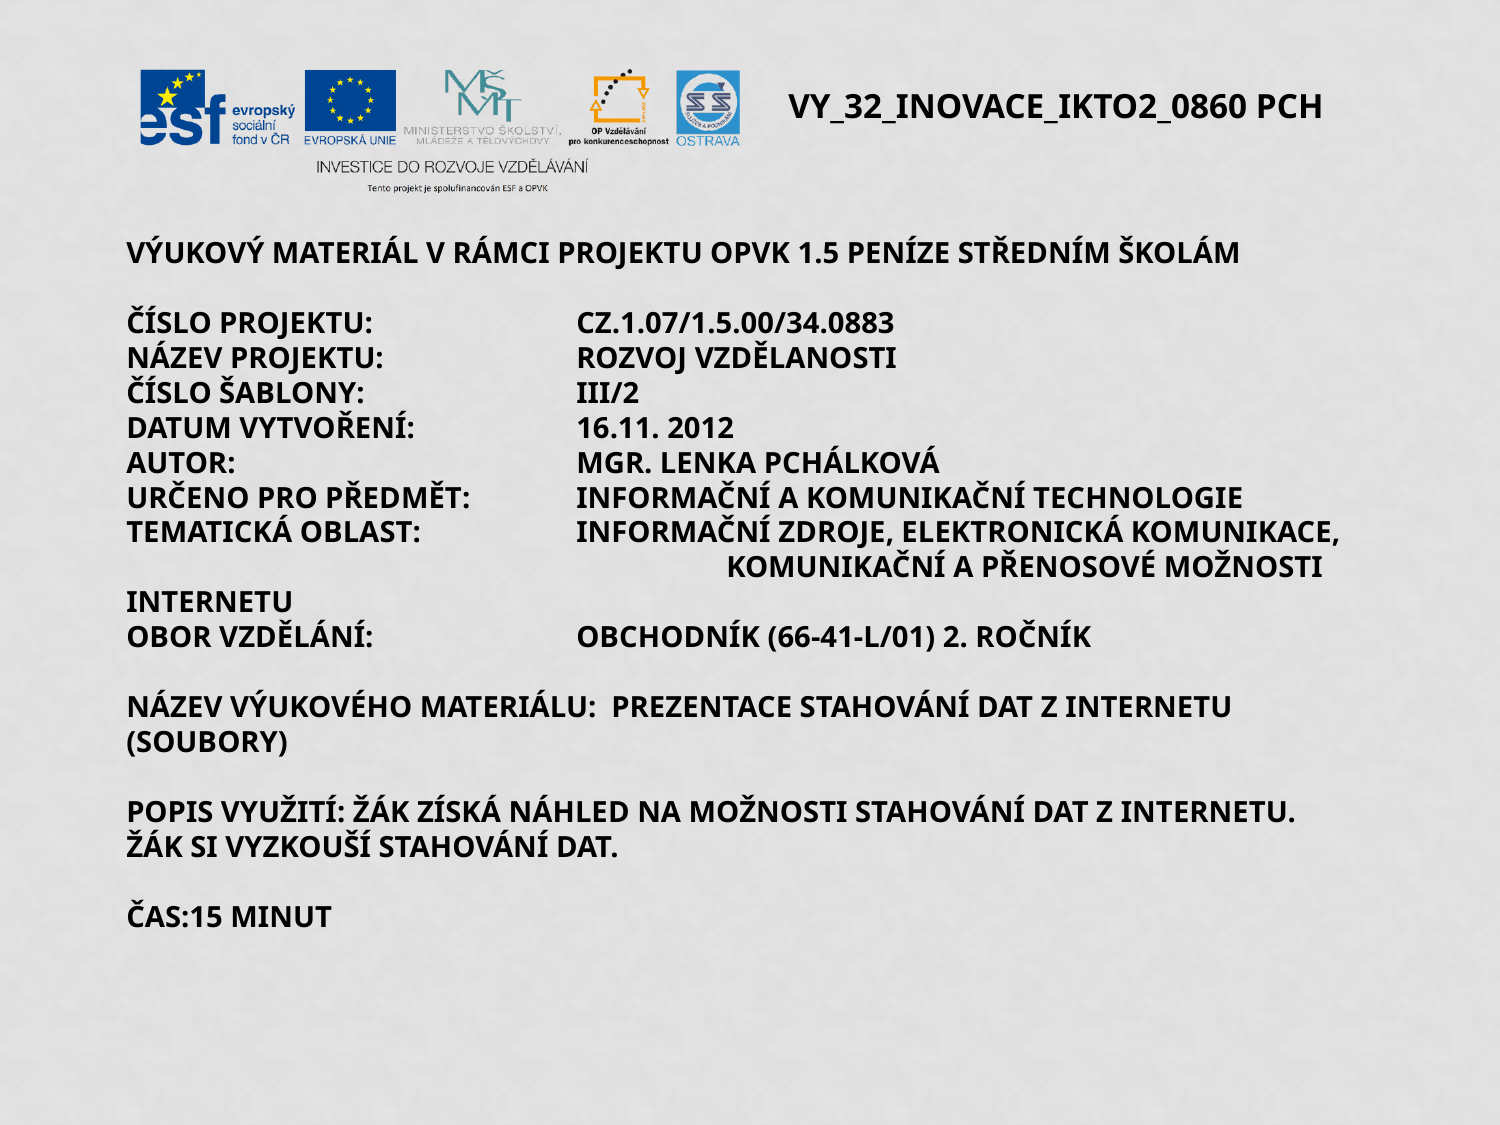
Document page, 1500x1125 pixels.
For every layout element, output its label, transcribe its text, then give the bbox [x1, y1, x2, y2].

picture [135, 66, 746, 203]
text_box VY_32_INOVACE_IKTO2_0860 PCH [773, 78, 1364, 133]
text_box Výukový materiál v rámci projektu OPVK 1.5 Peníze středním školám Číslo projektu: CZ.1.07/1.5.00/34.0883 Název projektu: Rozvoj vzdělanosti Číslo šablony: III/2 Datum vytvoření: 16.11. 2012 Autor: Mgr. Lenka Pchálková Určeno pro předmět: Informační a komunikační technologie Tematická oblast: Informační zdroje, elektronická komunikace, komunikační a přenosové možnosti Internetu Obor vzdělání: Obchodník (66-41-L/01) 2. ročník Název výukového materiálu: Prezentace stahování dat z internetu (soubory) Popis využití: Žák získá náhled na možnosti stahování dat z internetu. Žák si vyzkouší stahování dat. Čas:15 minut [111, 226, 1364, 1019]
